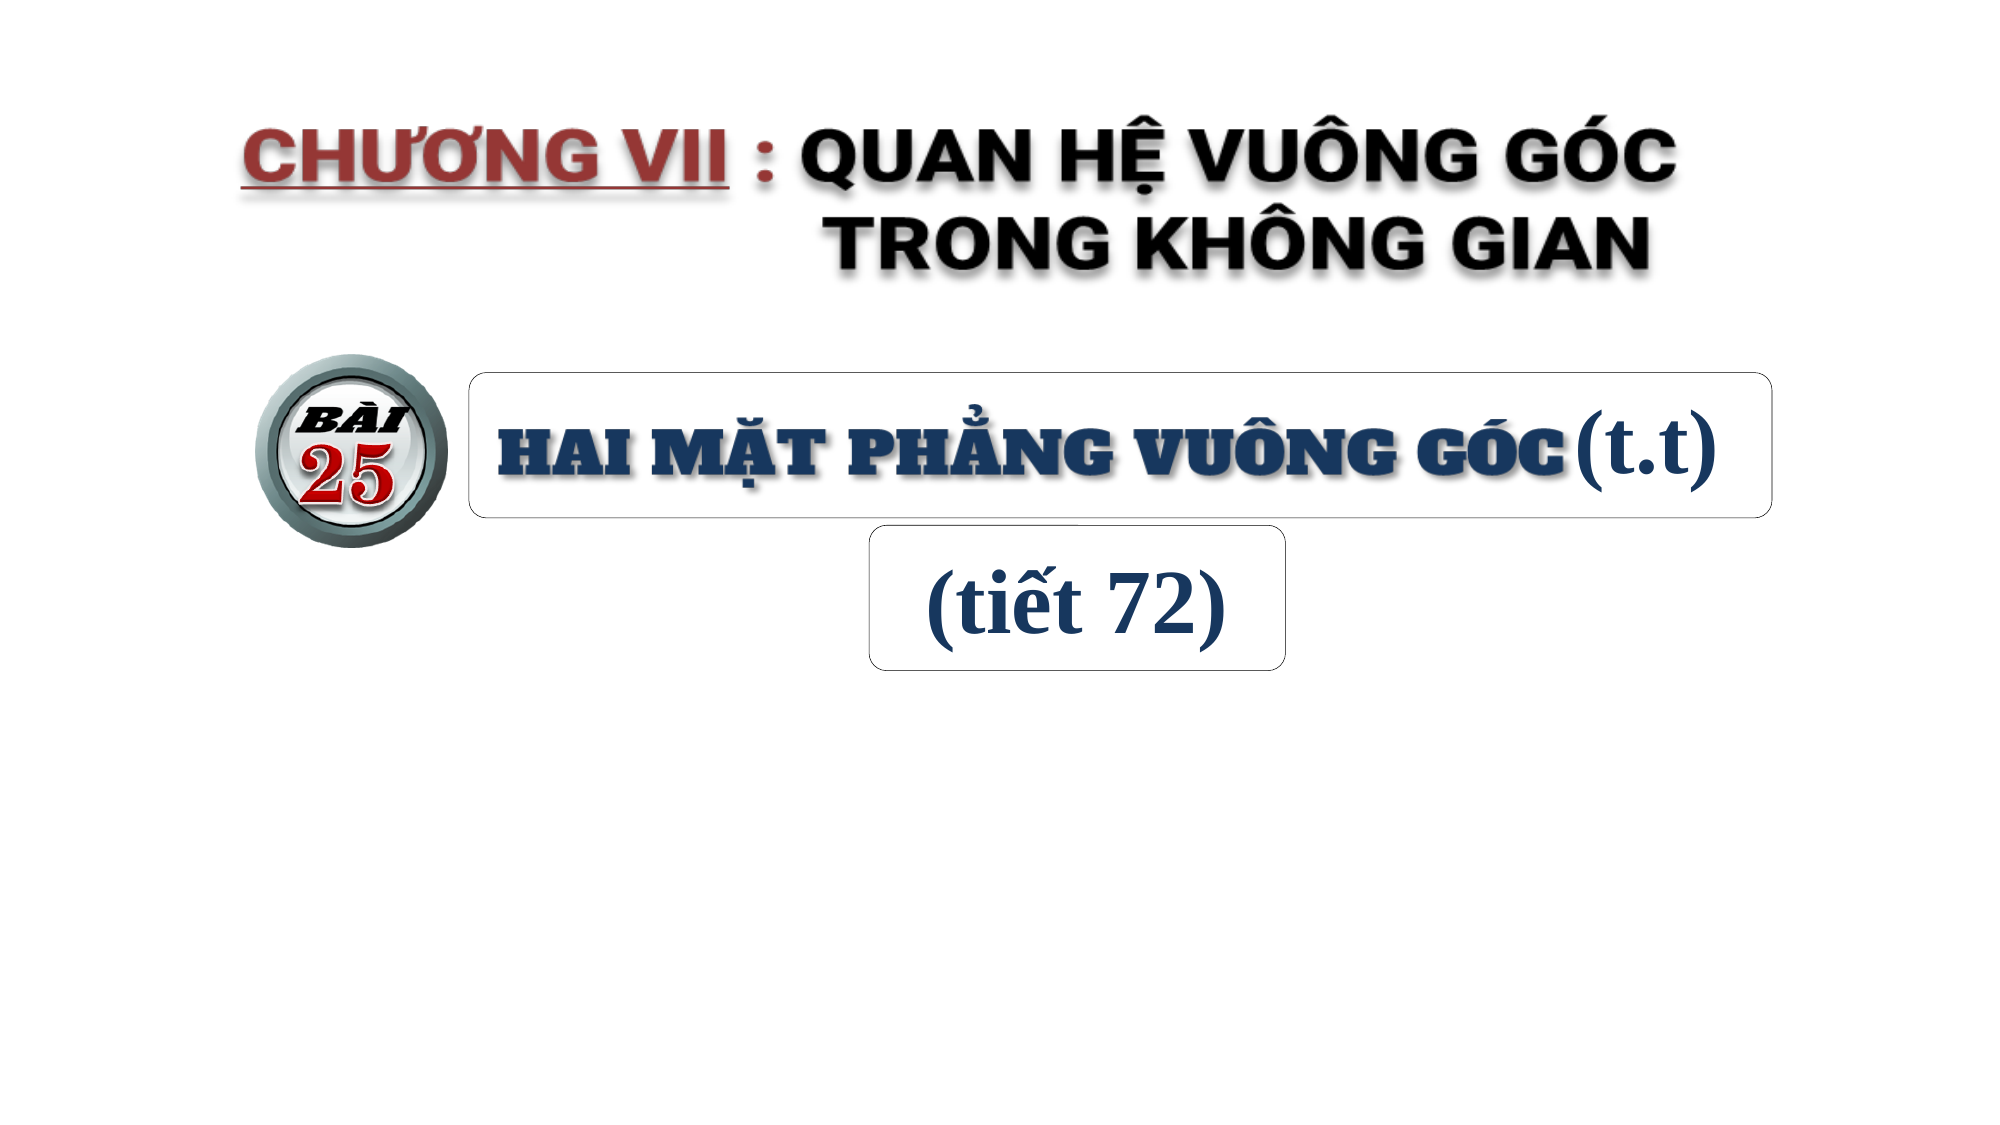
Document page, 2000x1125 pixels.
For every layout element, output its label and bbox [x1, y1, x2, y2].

text_box [868, 525, 1286, 671]
picture [174, 87, 1772, 355]
text_box [236, 354, 1773, 585]
